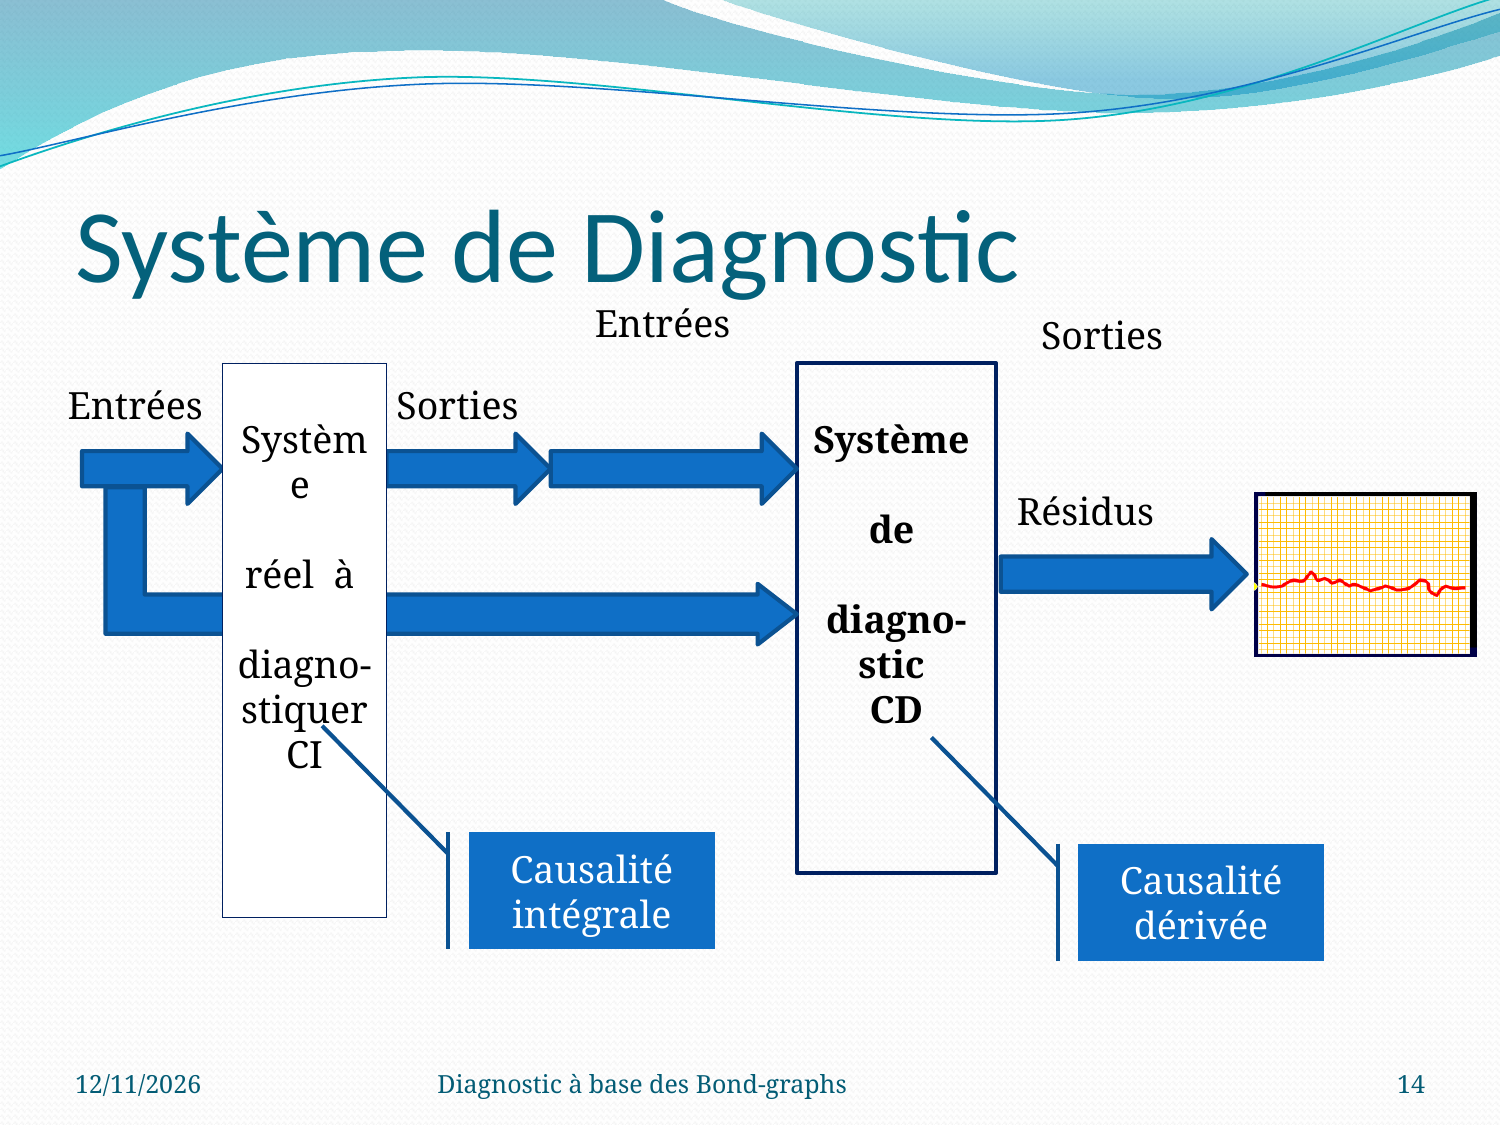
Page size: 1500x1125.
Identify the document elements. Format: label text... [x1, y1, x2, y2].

picture [1254, 491, 1477, 657]
text_box [548, 431, 799, 506]
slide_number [75, 1042, 425, 1103]
text_box Système de diagno-stic CD [796, 363, 997, 873]
text_box Système réel à diagno-stiquer CI [222, 363, 387, 918]
text_box [998, 537, 1247, 612]
text_box Causalité intégrale [469, 832, 715, 949]
text_box Causalité intégrale [320, 724, 450, 949]
text_box [387, 581, 799, 647]
text_box [79, 435, 222, 506]
text_box Entrées [580, 292, 745, 353]
footer Diagnostic à base des Bond-graphs [437, 1042, 988, 1103]
title Système de Diagnostic [75, 115, 1425, 303]
text_box Causalité dérivée [929, 736, 1060, 961]
text_box Entrées [52, 374, 218, 435]
text_box Causalité dérivée [1078, 844, 1324, 961]
text_box [387, 435, 548, 506]
text_box [103, 485, 222, 636]
slide_number 14 [1299, 1042, 1425, 1103]
text_box Sorties [387, 374, 534, 435]
text_box Résidus [1002, 480, 1179, 541]
text_box Sorties [1026, 304, 1179, 365]
